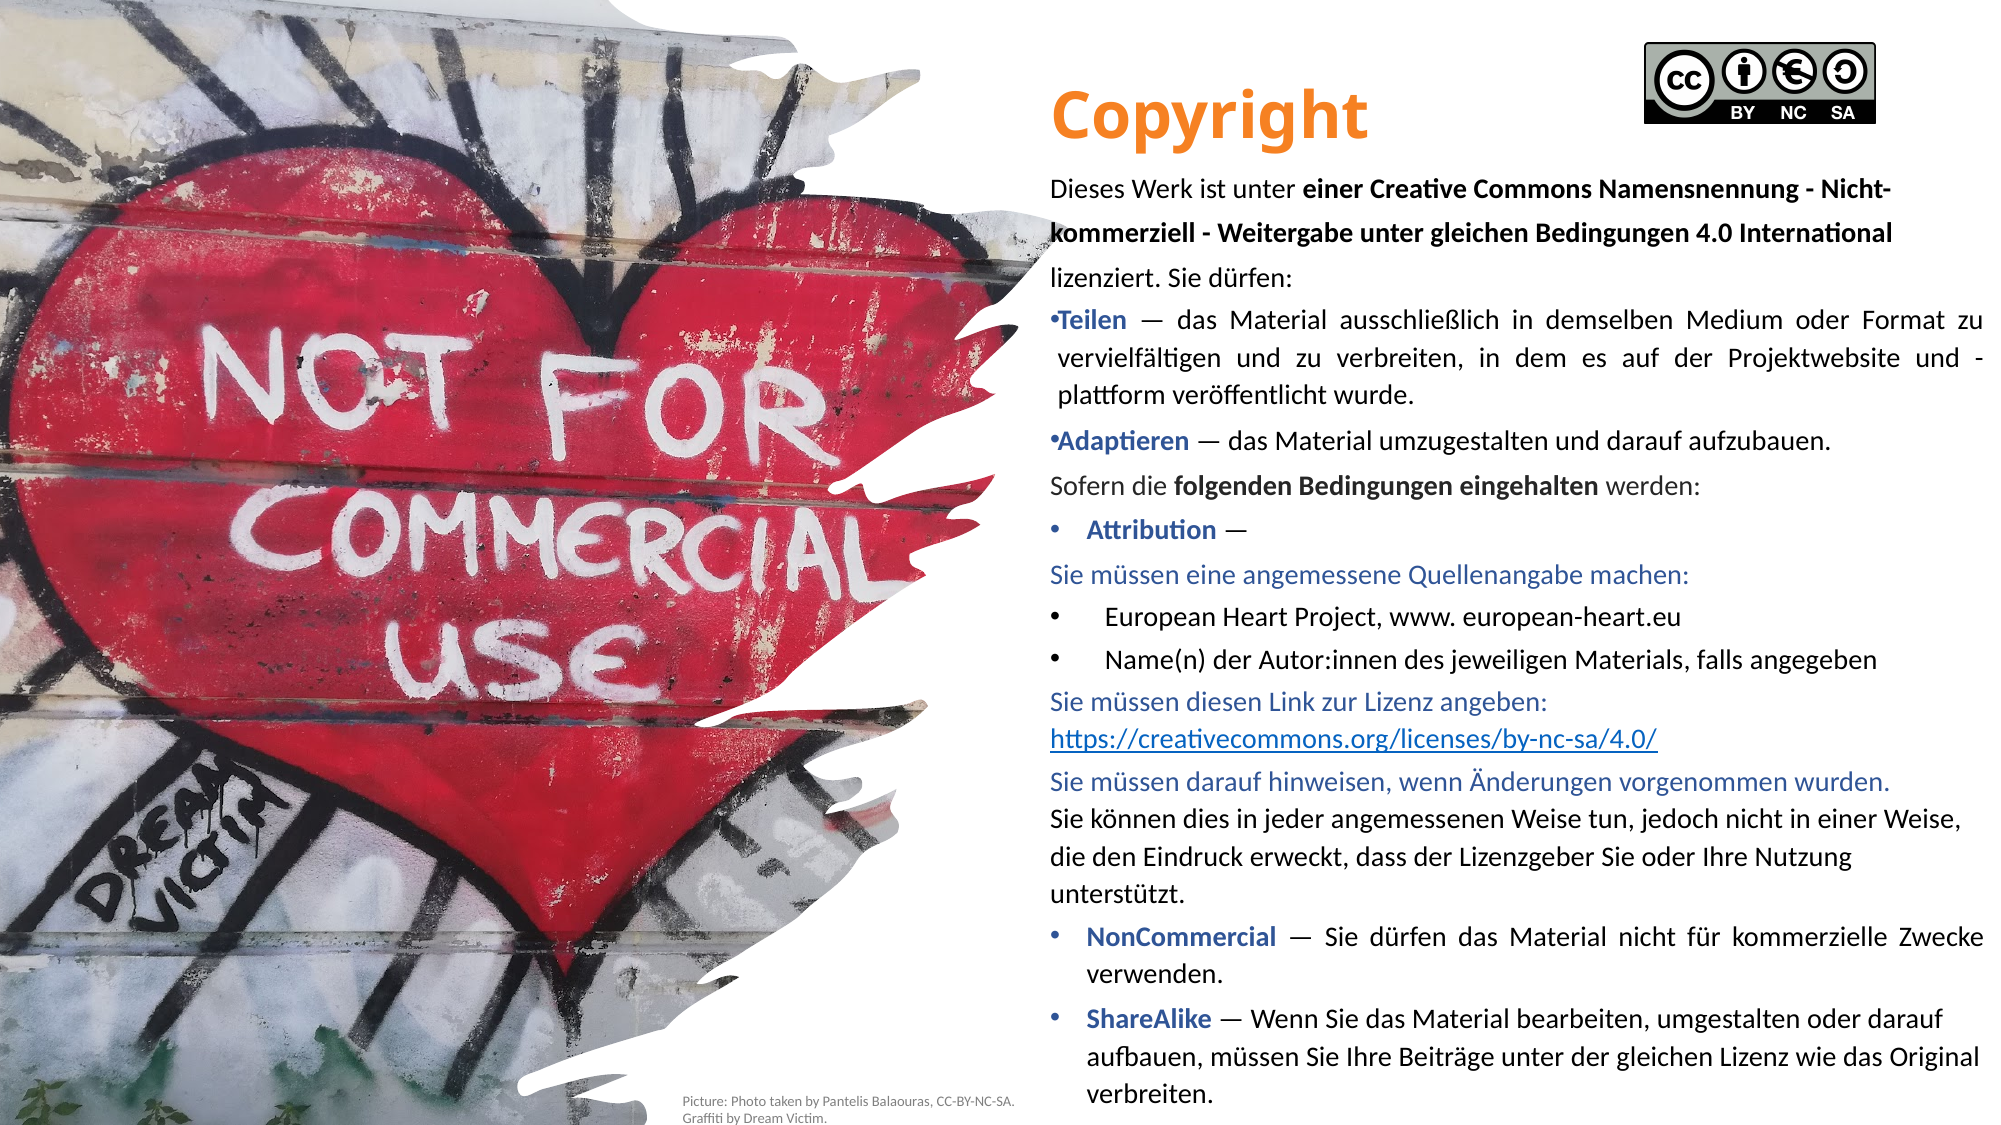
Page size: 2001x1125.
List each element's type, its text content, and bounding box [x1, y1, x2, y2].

text_box Copyright Dieses Werk ist unter einer Creative Commons Namensnennung - Nicht-kommerziell - Weitergabe unter gleichen Bedingungen 4.0 International lizenziert. Sie dürfen: Teilen — das Material ausschließlich in demselben Medium oder Format zu vervielfältigen und zu verbreiten, in dem es auf der Projektwebsite und -plattform veröffentlicht wurde. Adaptieren — das Material umzugestalten und darauf aufzubauen. Sofern die folgenden Bedingungen eingehalten werden: Attribution — Sie müssen eine angemessene Quellenangabe machen: European Heart Project, www. european-heart.eu Name(n) der Autor:innen des jeweiligen Materials, falls angegeben Sie müssen diesen Link zur Lizenz angeben: https://creativecommons.org/licenses/by-nc-sa/4.0/ Sie müssen darauf hinweisen, wenn Änderungen vorgenommen wurden. Sie können dies in jeder angemessenen Weise tun, jedoch nicht in einer Weise, die den Eindruck erweckt, dass der Lizenzgeber Sie oder Ihre Nutzung unterstützt. NonCommercial — Sie dürfen das Material nicht für kommerzielle Zwecke verwenden. ShareAlike — Wenn Sie das Material bearbeiten, umgestalten oder darauf aufbauen, müssen Sie Ihre Beiträge unter der gleichen Lizenz wie das Original verbreiten. [1069, 42, 2000, 1125]
picture [0, 0, 1069, 1125]
picture [1644, 42, 1876, 124]
